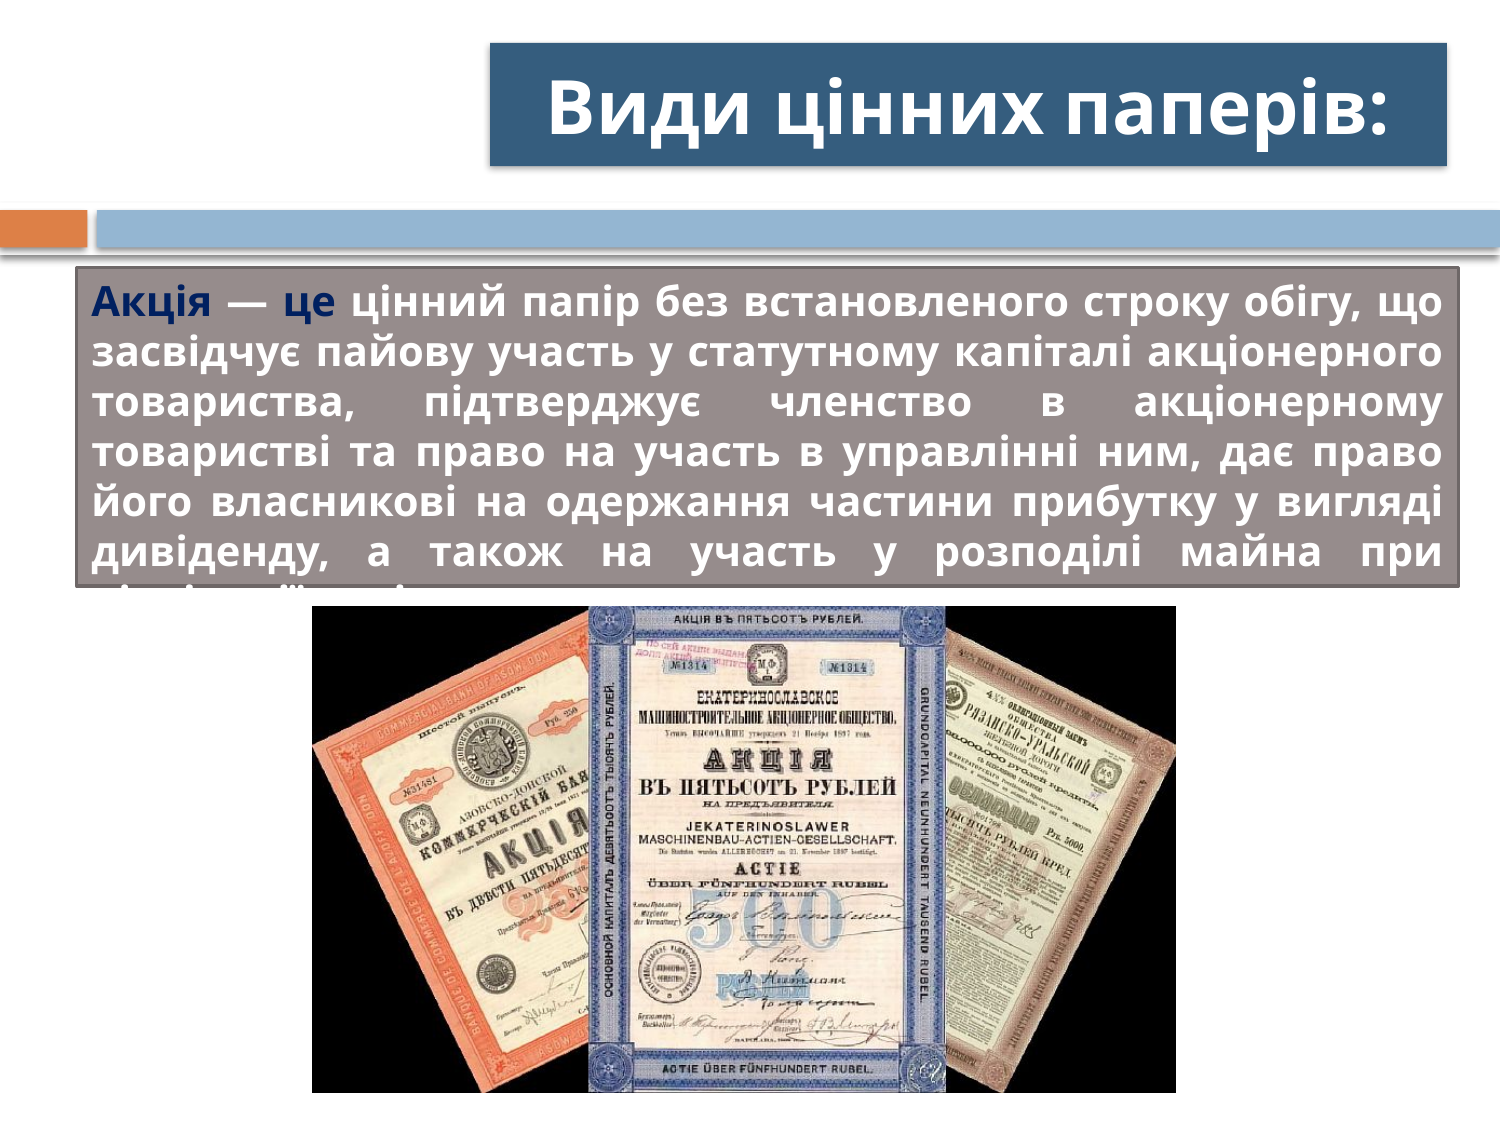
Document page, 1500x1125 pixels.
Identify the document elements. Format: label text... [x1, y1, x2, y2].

list Акція — це цінний папір без встановленого строку обігу, що засвідчує пайову участь у статутному капіталі акціонерного товариства, підтверджує членство в акціонерному товаристві та право на участь в управлінні ним, дає право його власникові на одержання частини прибутку у вигляді дивіденду, а також на участь у розподілі майна при ліквідації акціонерного товариства [75, 266, 1460, 588]
title Види цінних паперів: [490, 42, 1447, 167]
picture [312, 606, 1176, 1094]
